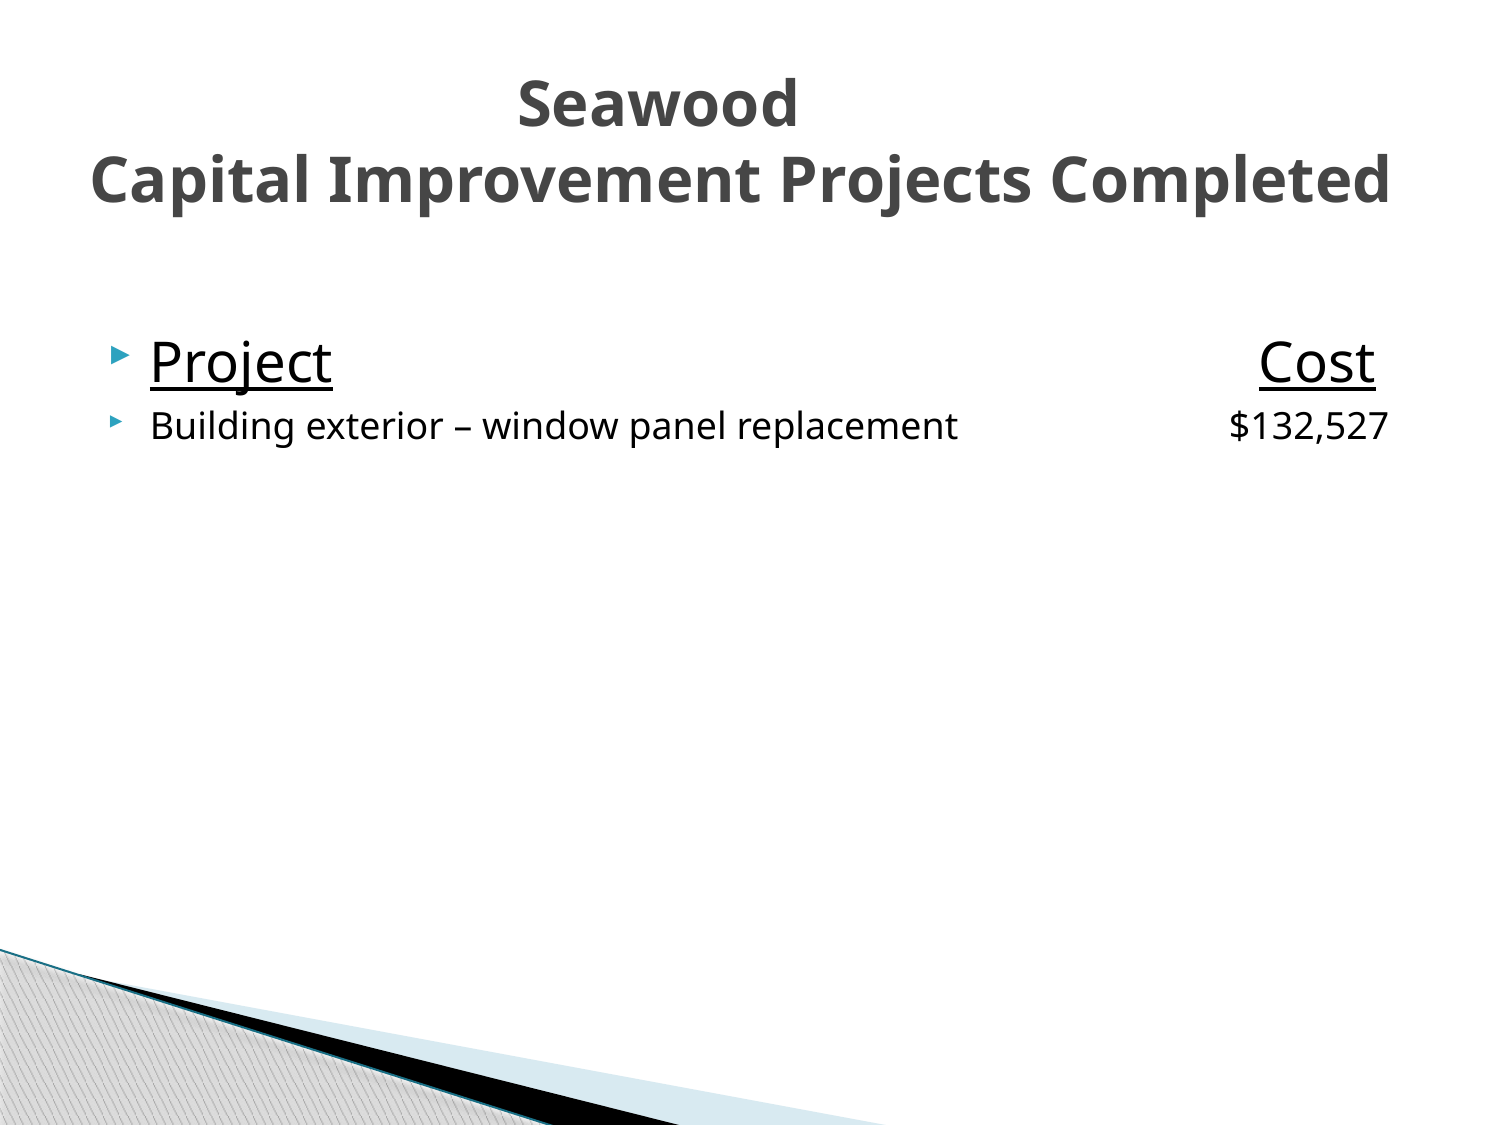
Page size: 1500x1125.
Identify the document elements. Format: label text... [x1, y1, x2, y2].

title Seawood Capital Improvement Projects Completed [75, 45, 1425, 233]
list Project Cost Building exterior – window panel replacement $132,527 [74, 242, 1426, 986]
